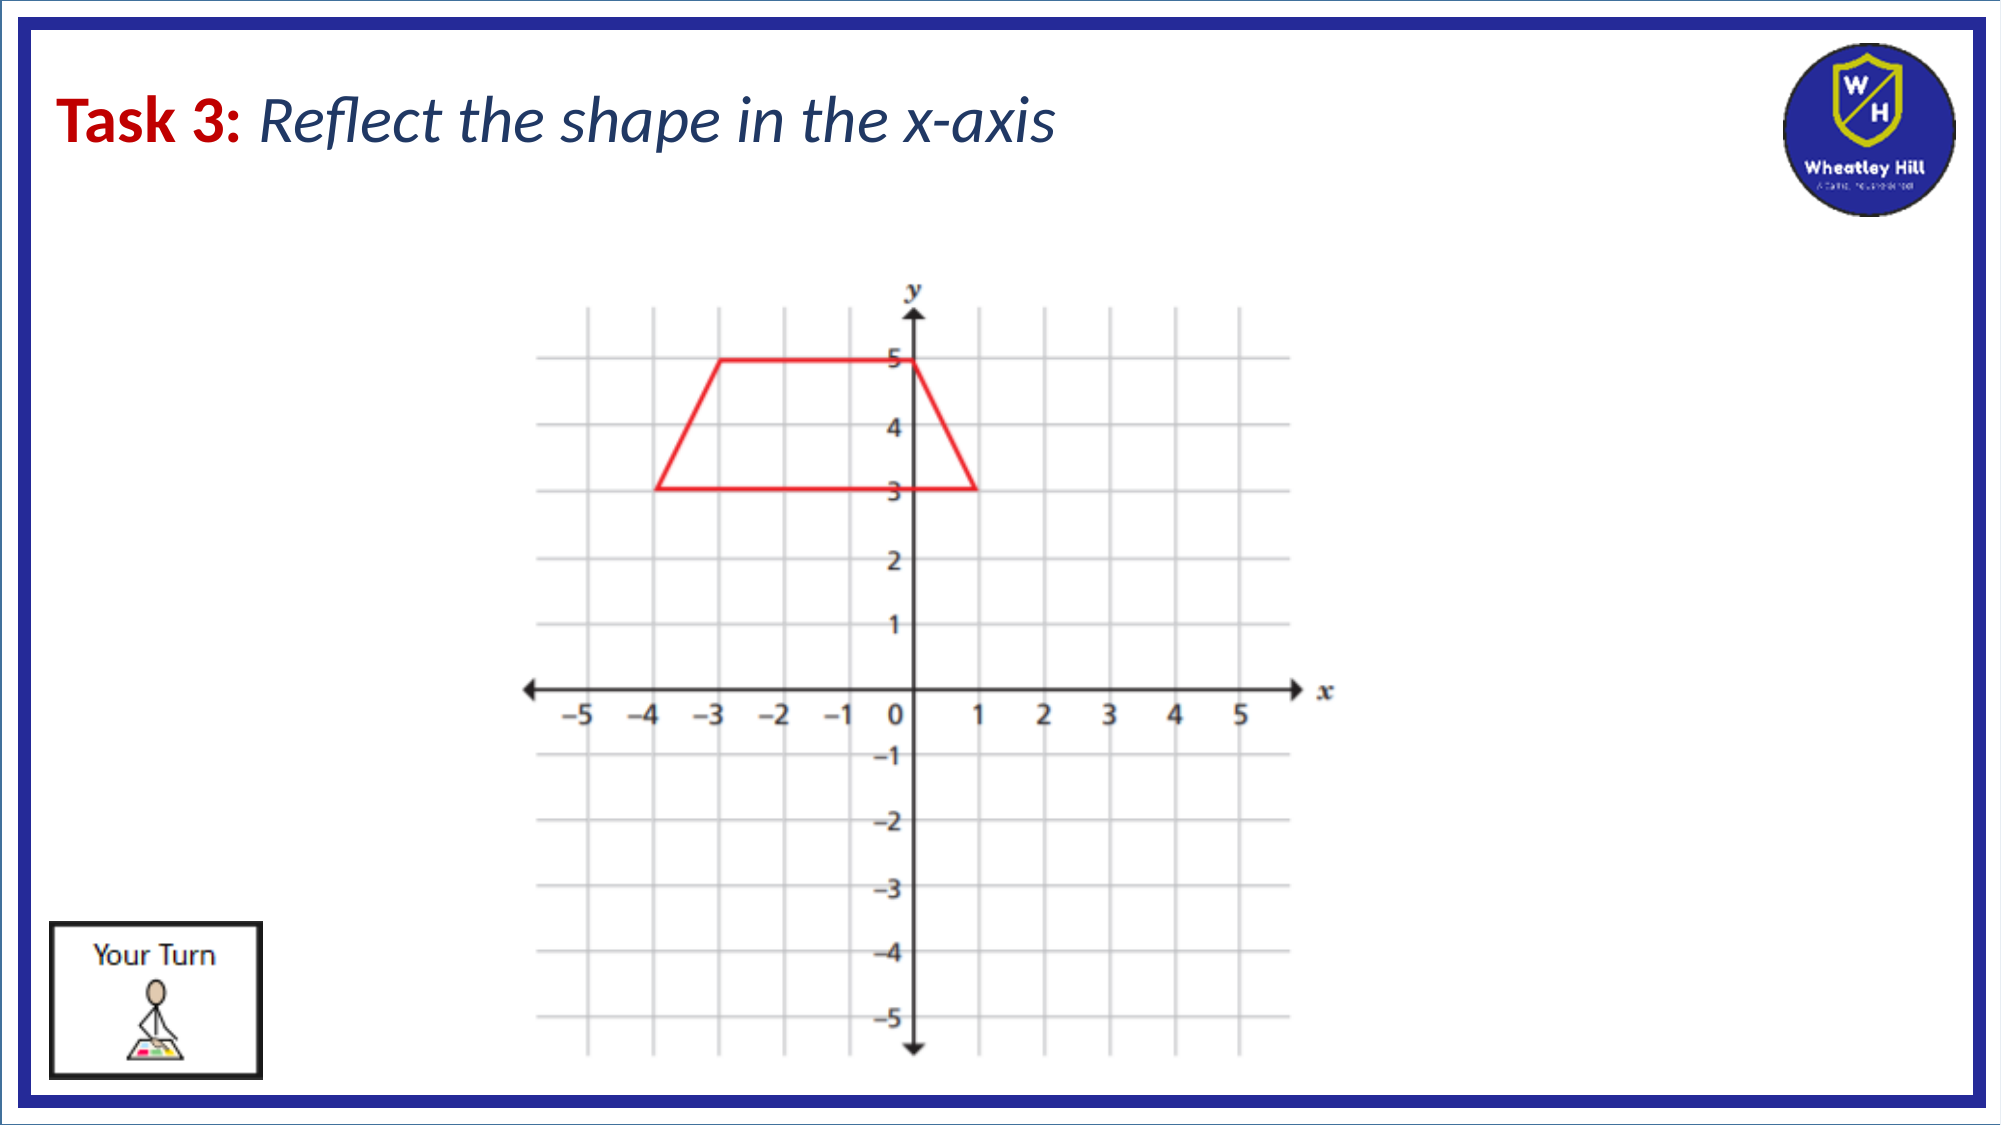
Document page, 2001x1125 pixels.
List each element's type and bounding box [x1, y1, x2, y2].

title [41, 39, 1782, 202]
picture [0, 0, 2001, 1125]
